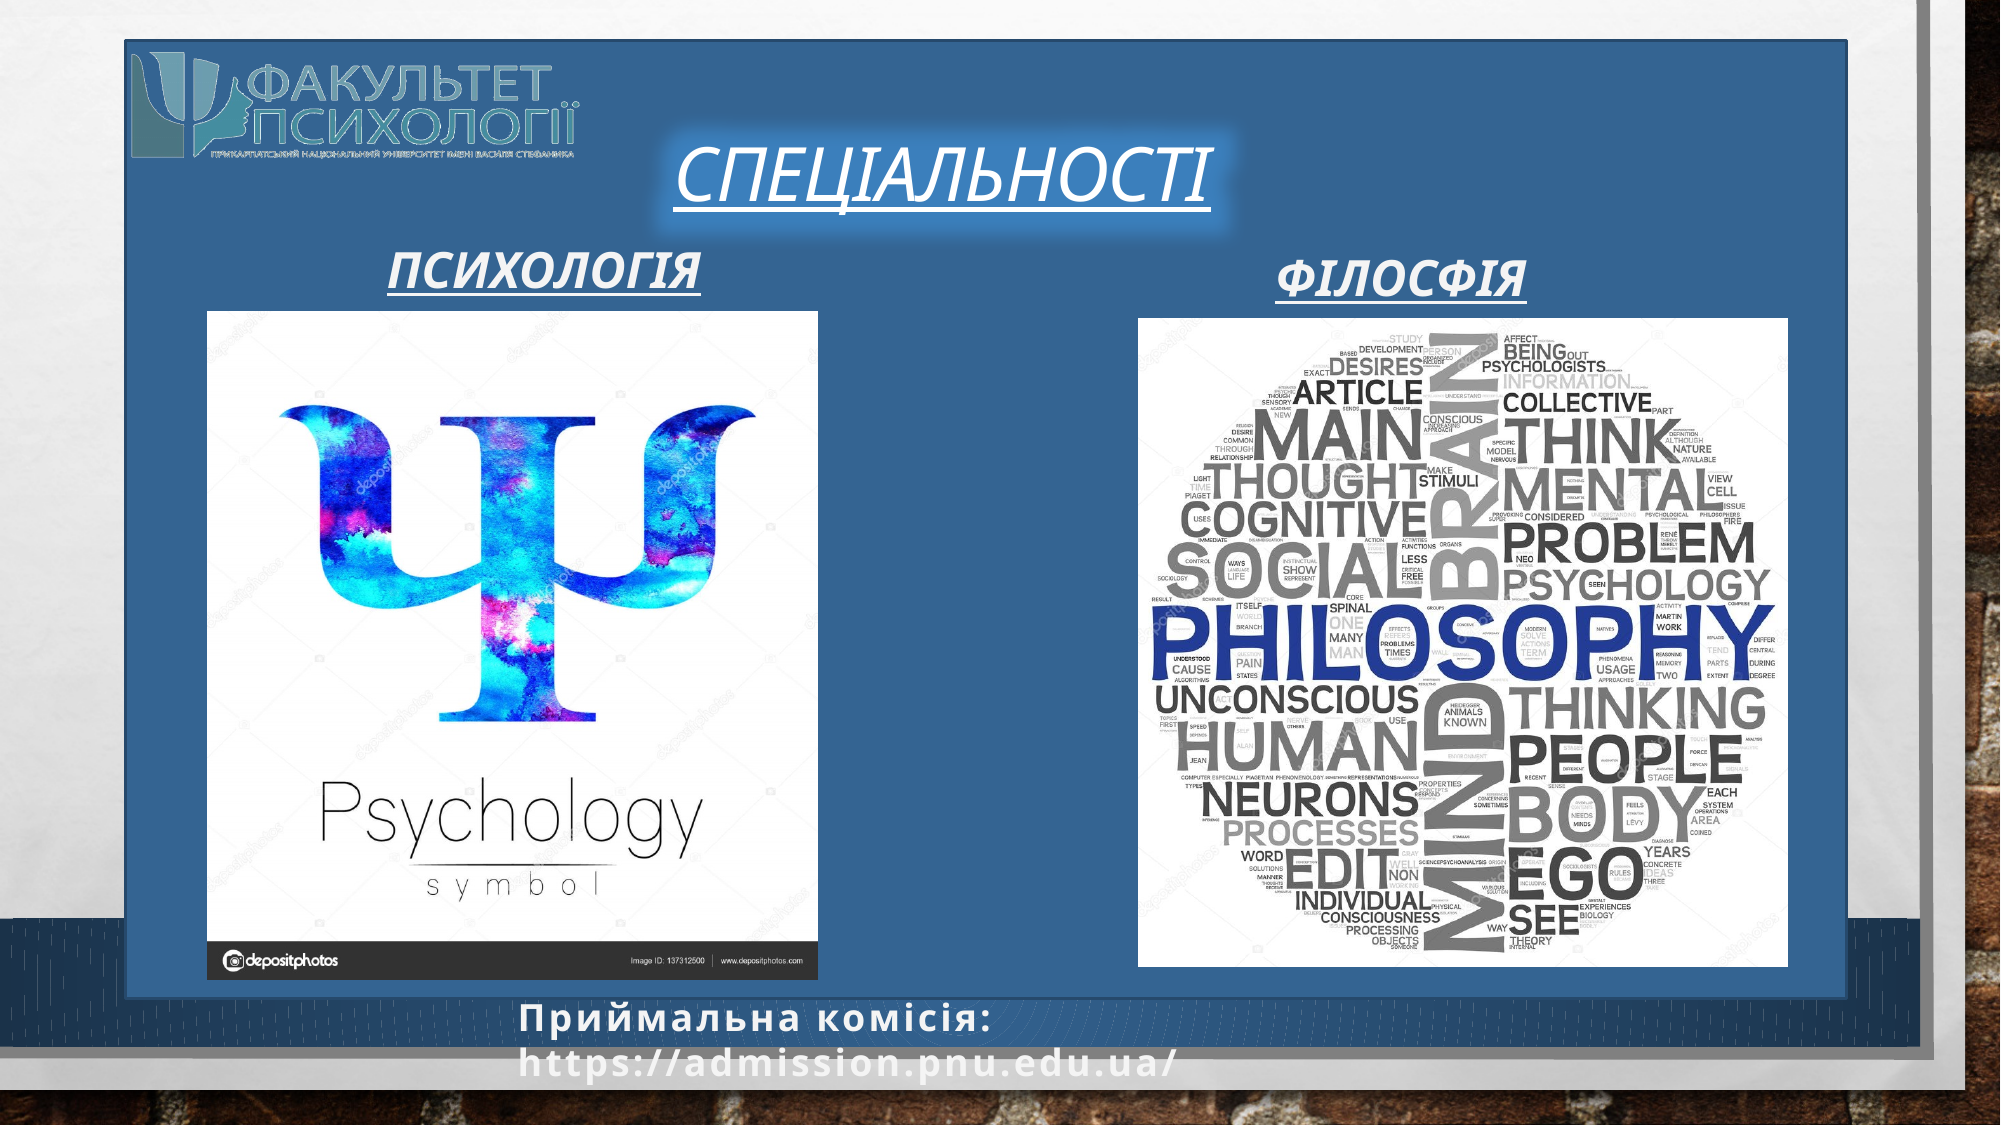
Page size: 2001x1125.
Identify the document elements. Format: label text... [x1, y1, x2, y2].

text_box [124, 39, 1848, 1000]
picture [206, 311, 818, 980]
picture [1138, 317, 1788, 967]
picture [0, 0, 2000, 1125]
text_box ПСИХОЛОГІЯ [192, 238, 778, 336]
text_box СПЕЦІАЛЬНОСТІ [658, 129, 1389, 234]
text_box Приймальна комісія: https://admission.pnu.edu.ua/ [502, 986, 1545, 1092]
picture [100, 27, 612, 193]
text_box ФІЛОСФІЯ [1090, 246, 1754, 377]
